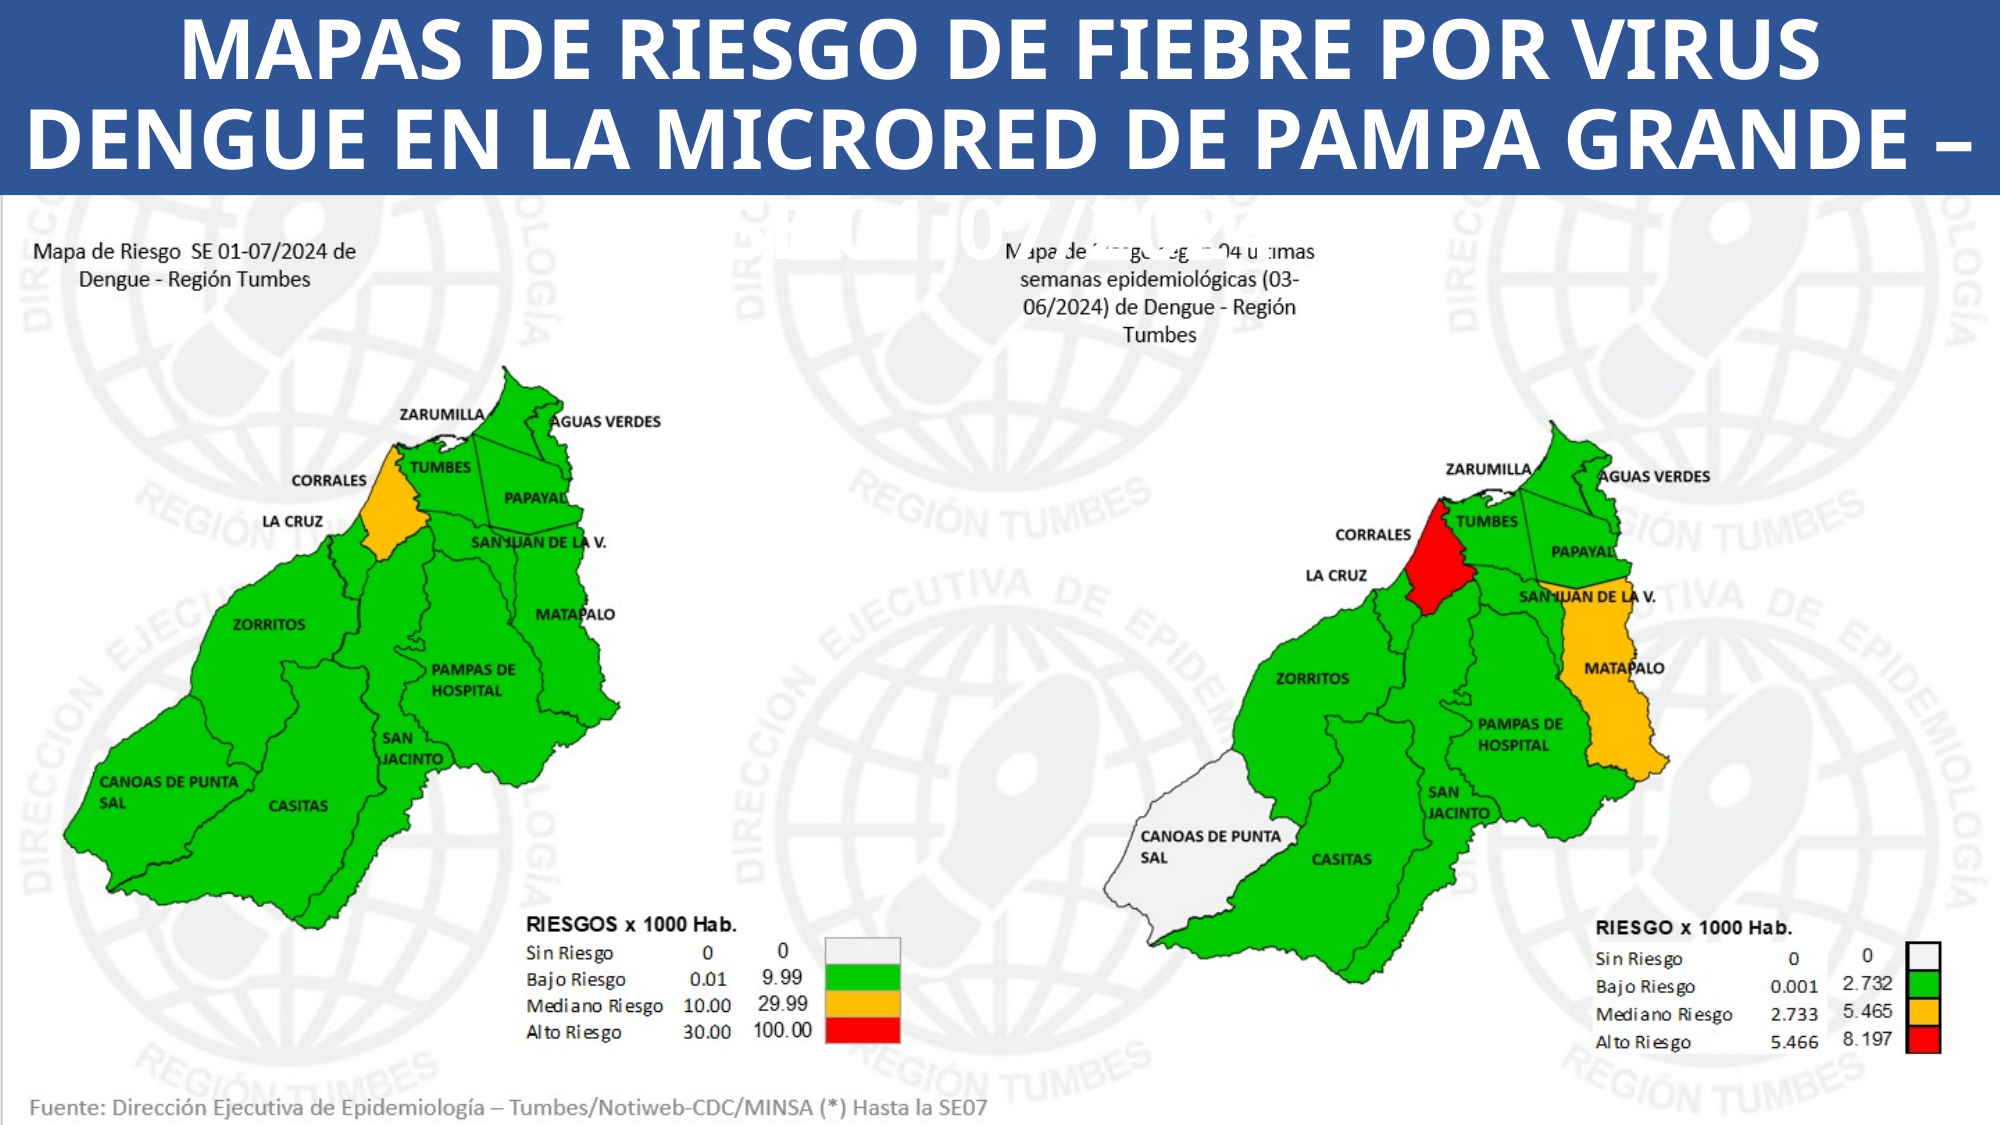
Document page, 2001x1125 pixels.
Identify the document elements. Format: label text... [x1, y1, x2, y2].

picture [0, 145, 2000, 1125]
text_box MAPAS DE RIESGO DE FIEBRE POR VIRUS DENGUE EN LA MICRORED DE PAMPA GRANDE – SE 01-07/2024 [0, 0, 2000, 145]
